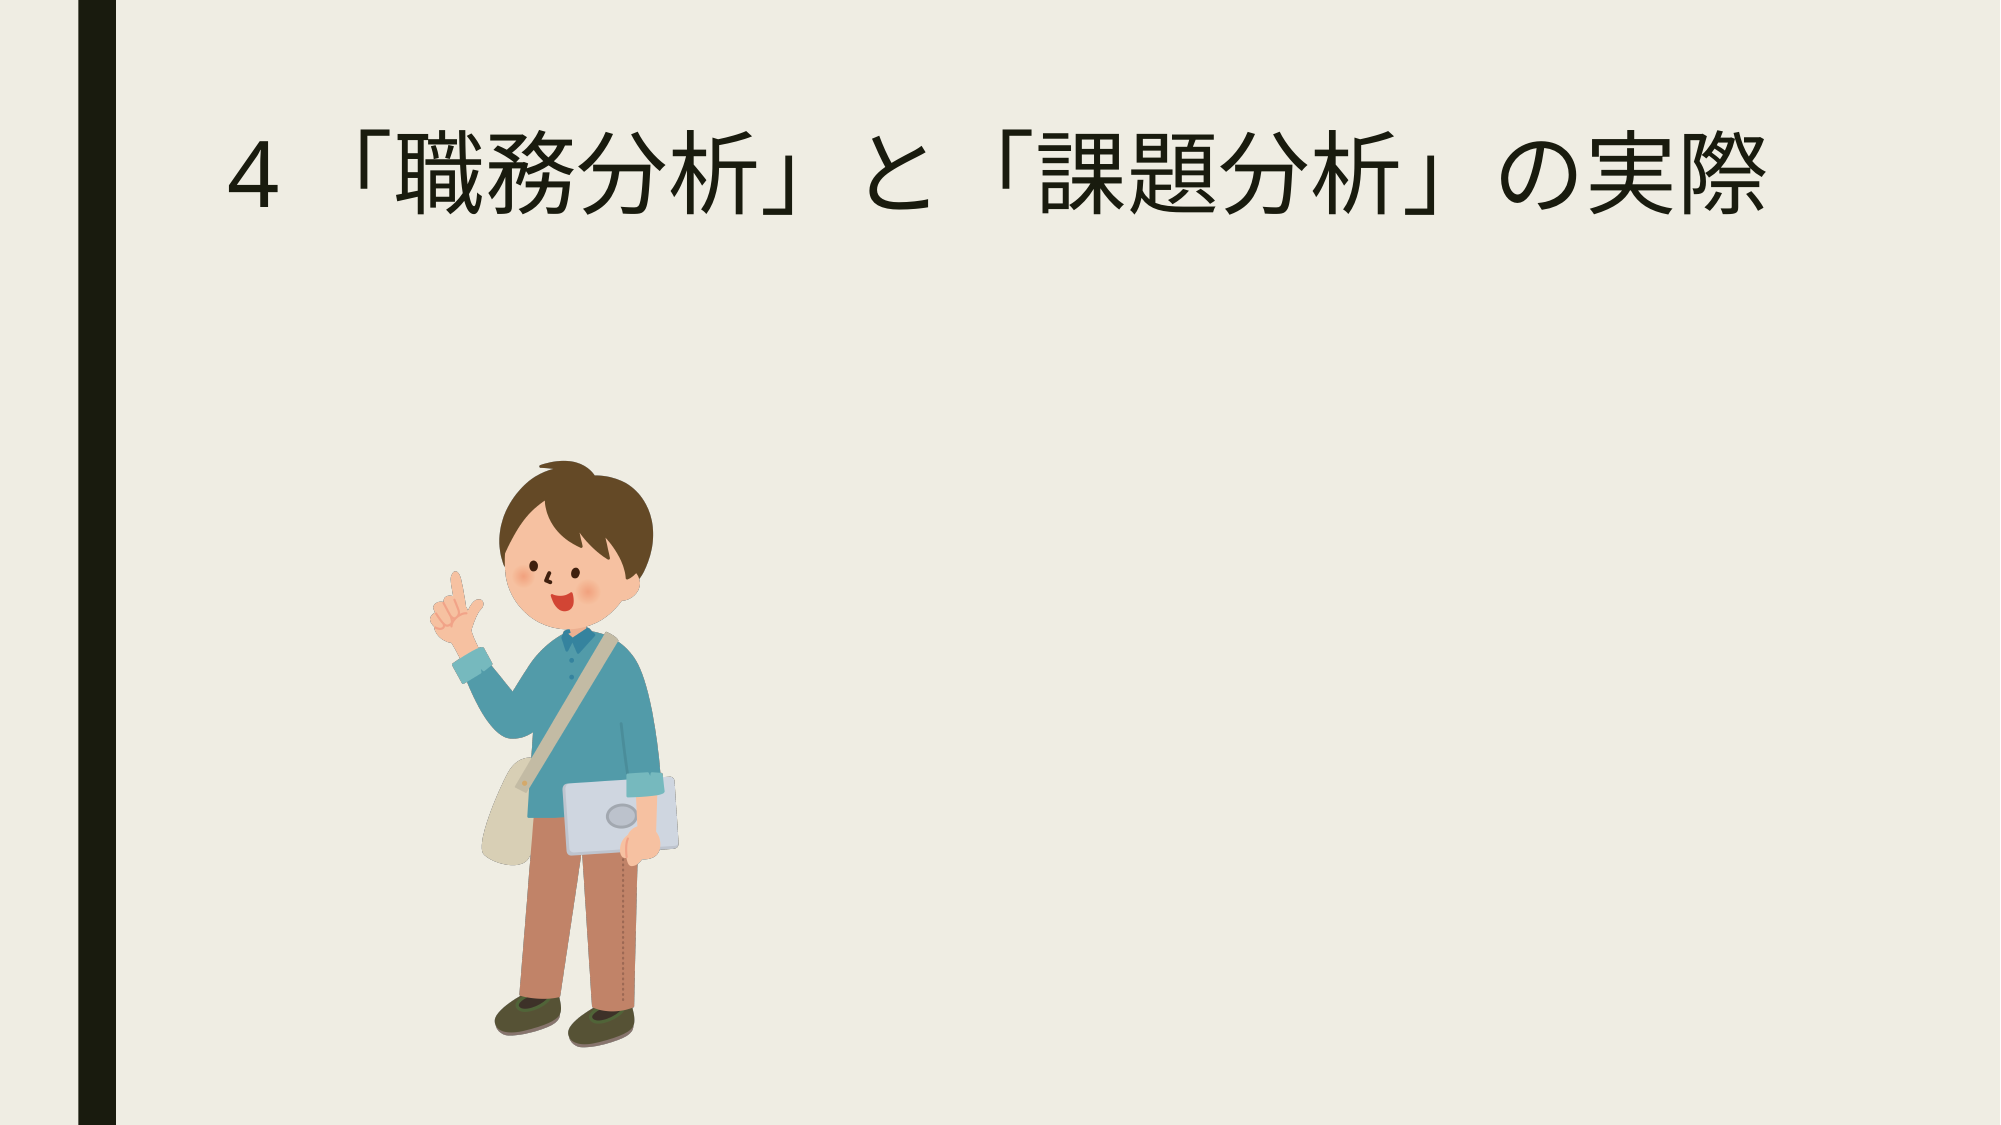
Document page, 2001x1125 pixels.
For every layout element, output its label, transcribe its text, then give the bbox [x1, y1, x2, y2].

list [429, 460, 679, 1048]
title 4「職務分析」と「課題分析」の実際 [212, 23, 1937, 267]
